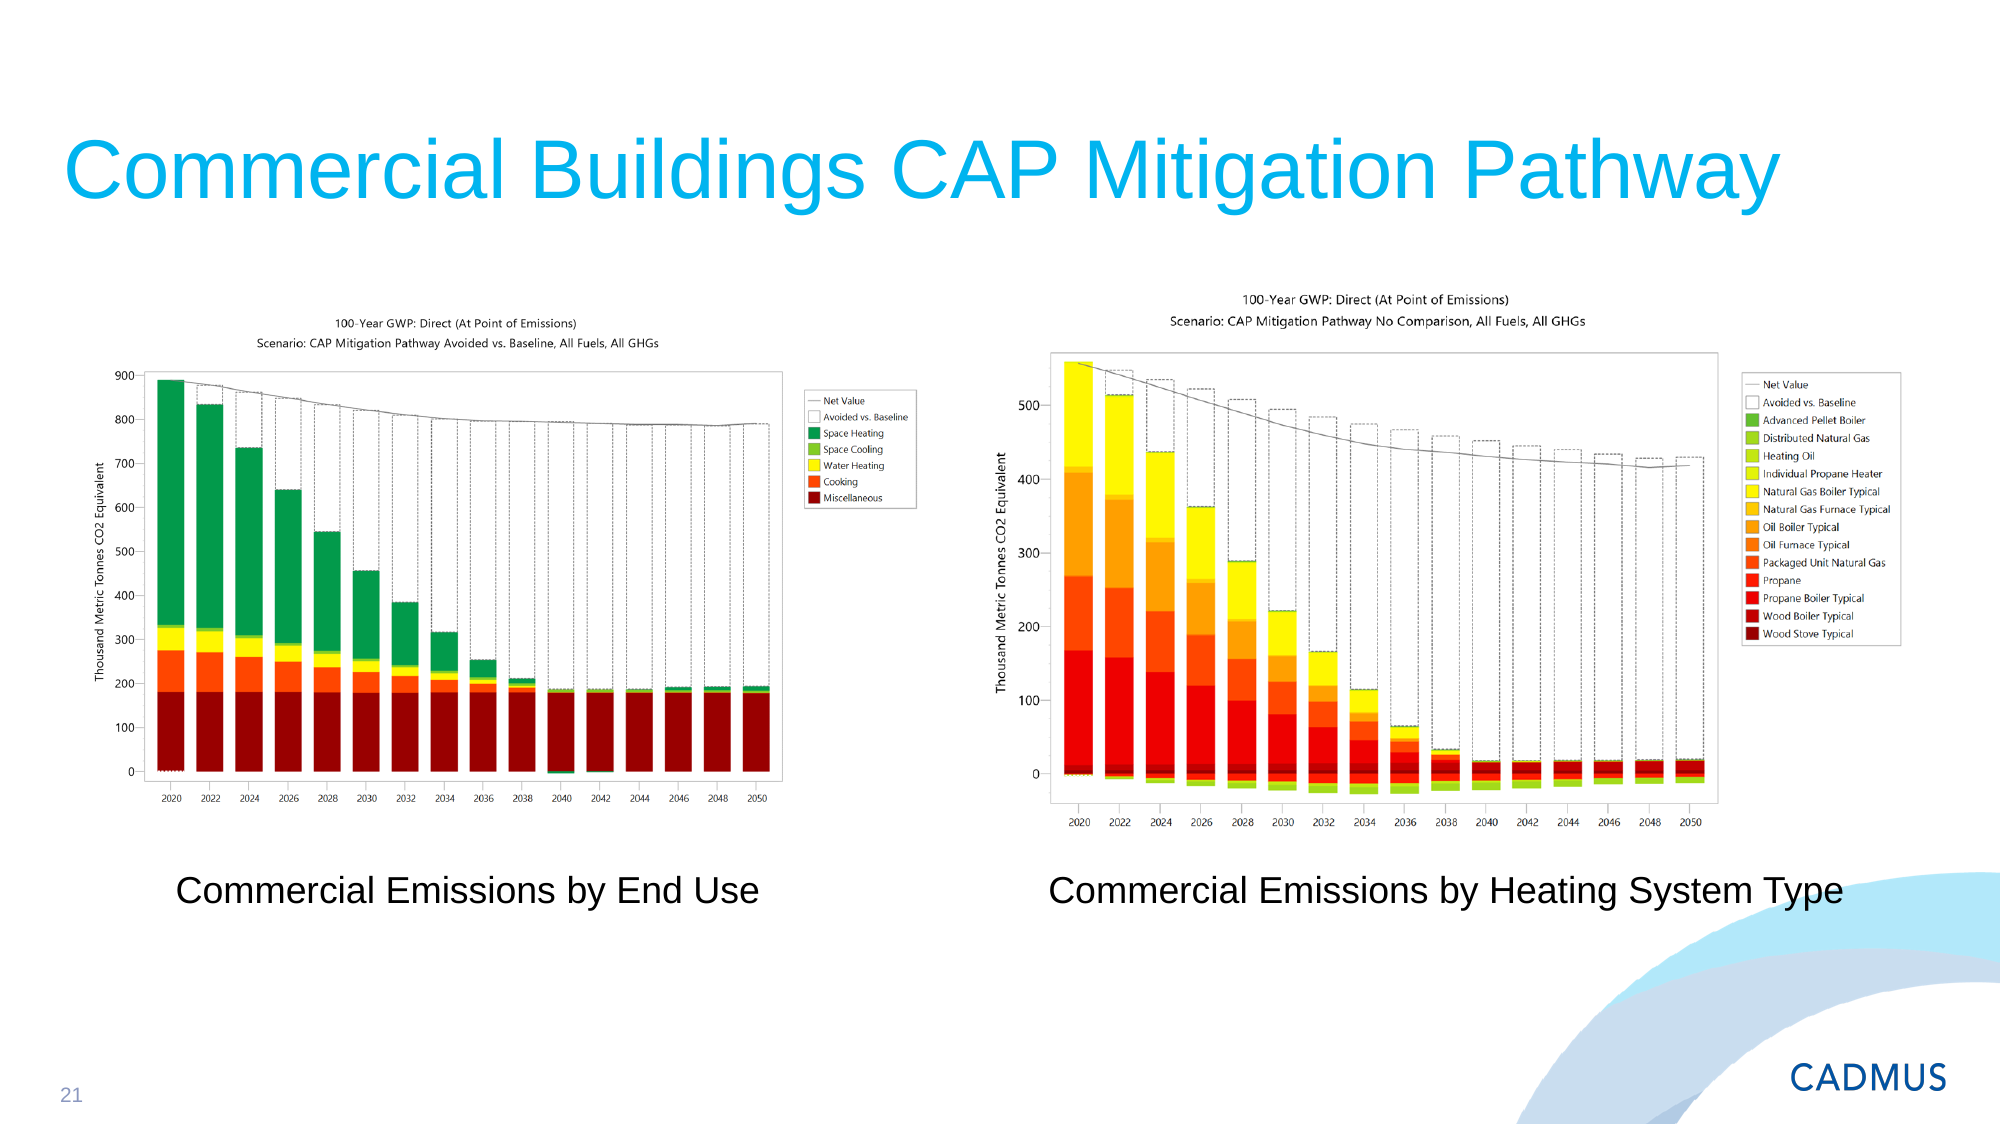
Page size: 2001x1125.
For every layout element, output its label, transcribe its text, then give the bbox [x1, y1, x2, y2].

text_box Commercial Emissions by Heating System Type [1033, 859, 1860, 919]
title Commercial Buildings CAP Mitigation Pathway [55, 98, 1945, 218]
slide_number 21 [45, 1064, 646, 1124]
text_box Commercial Emissions by End Use [160, 858, 776, 919]
picture [1791, 1063, 1946, 1091]
picture [55, 266, 1941, 859]
